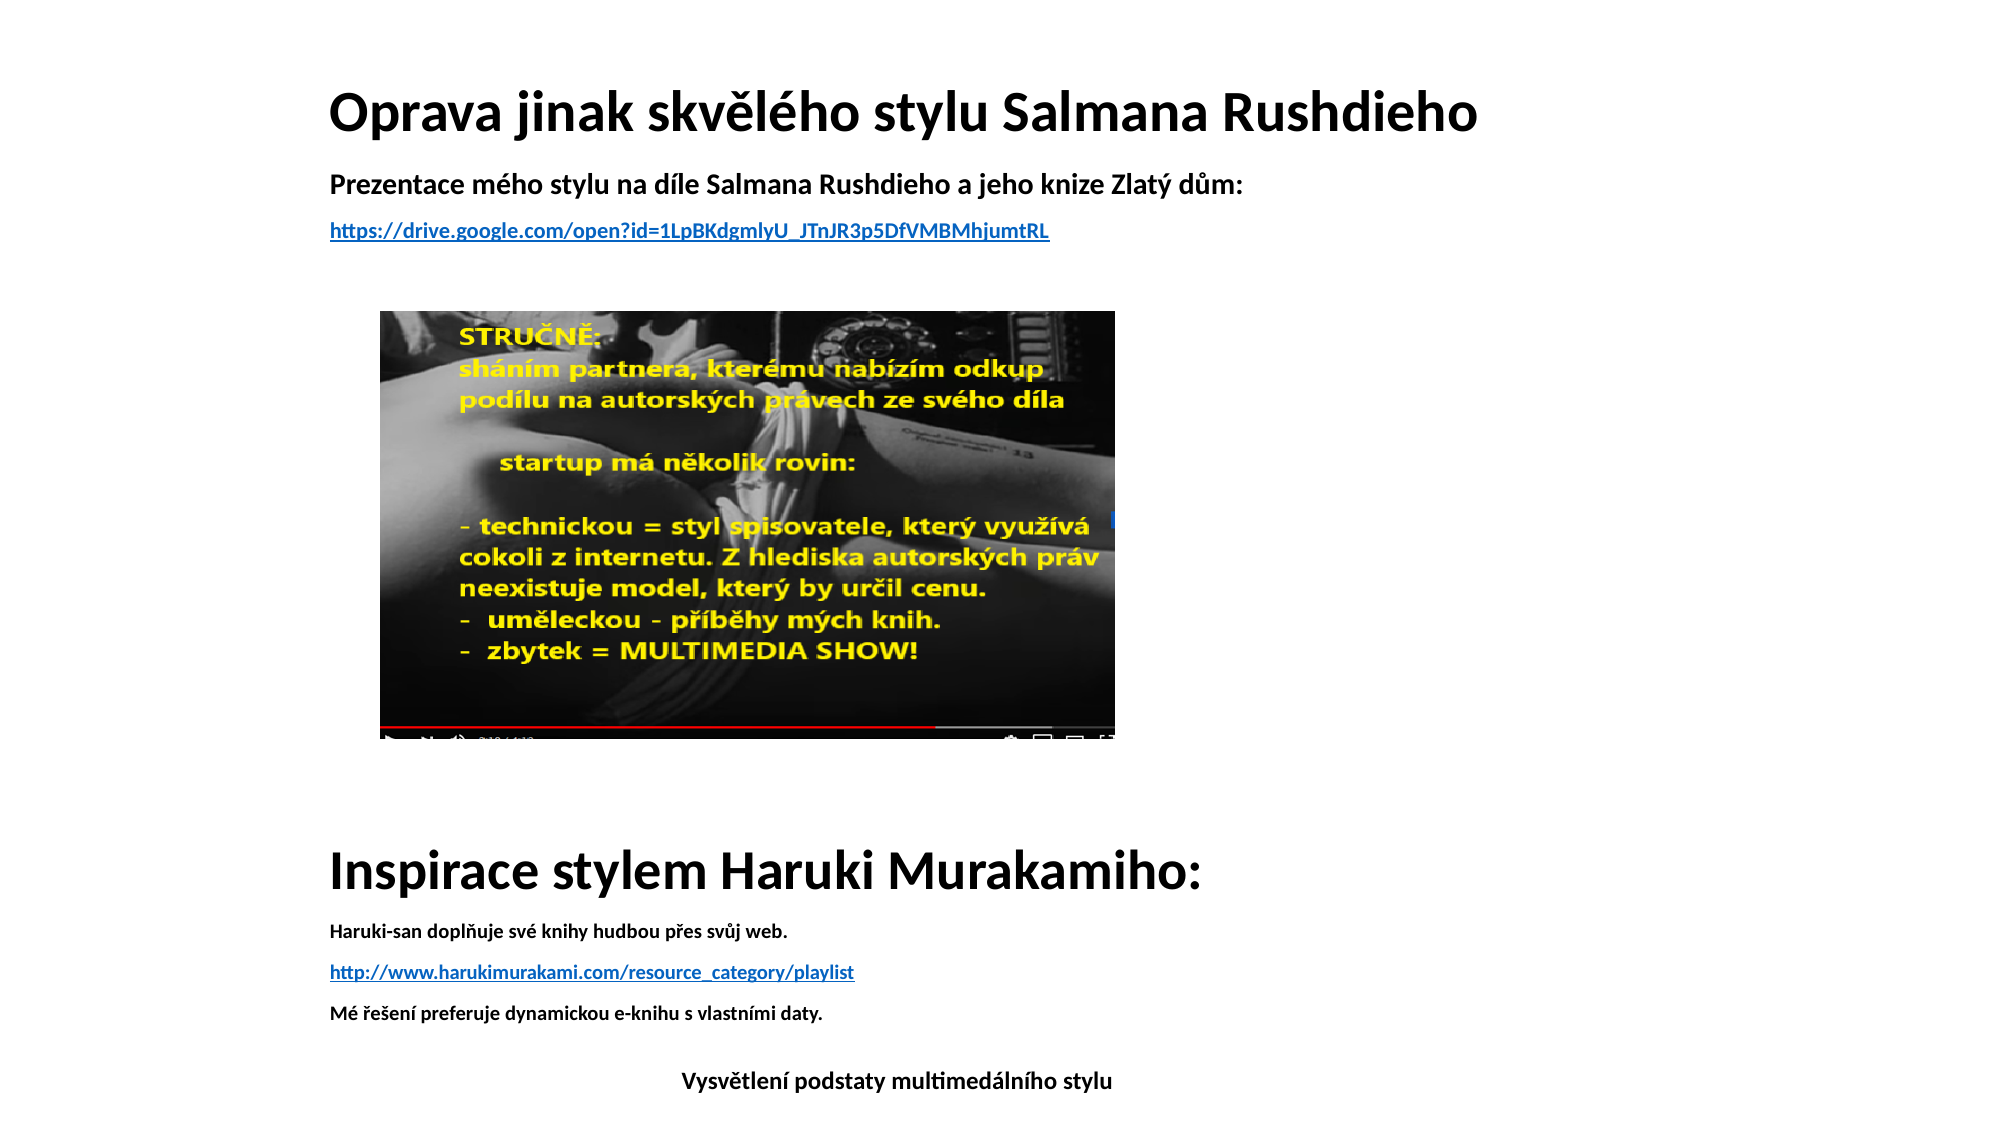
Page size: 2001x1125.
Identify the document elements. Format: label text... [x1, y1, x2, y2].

list Prezentace mého stylu na díle Salmana Rushdieho a jeho knize Zlatý dům: https://drive.google.com/open?id=1LpBKdgmlyU_JTnJR3p5DfVMBMhjumtRL nebo Inspirace stylem Haruki Murakamiho: Haruki-san doplňuje své knihy hudbou přes svůj web. http://www.harukimurakami.com/resource_category/playlist Mé řešení preferuje dynamickou e-knihu s vlastními daty. [314, 160, 1665, 1039]
text_box Vysvětlení podstaty multimedálního stylu [666, 1056, 1169, 1125]
picture [380, 311, 1115, 739]
title Oprava jinak skvělého stylu Salmana Rushdieho [314, 45, 1675, 291]
